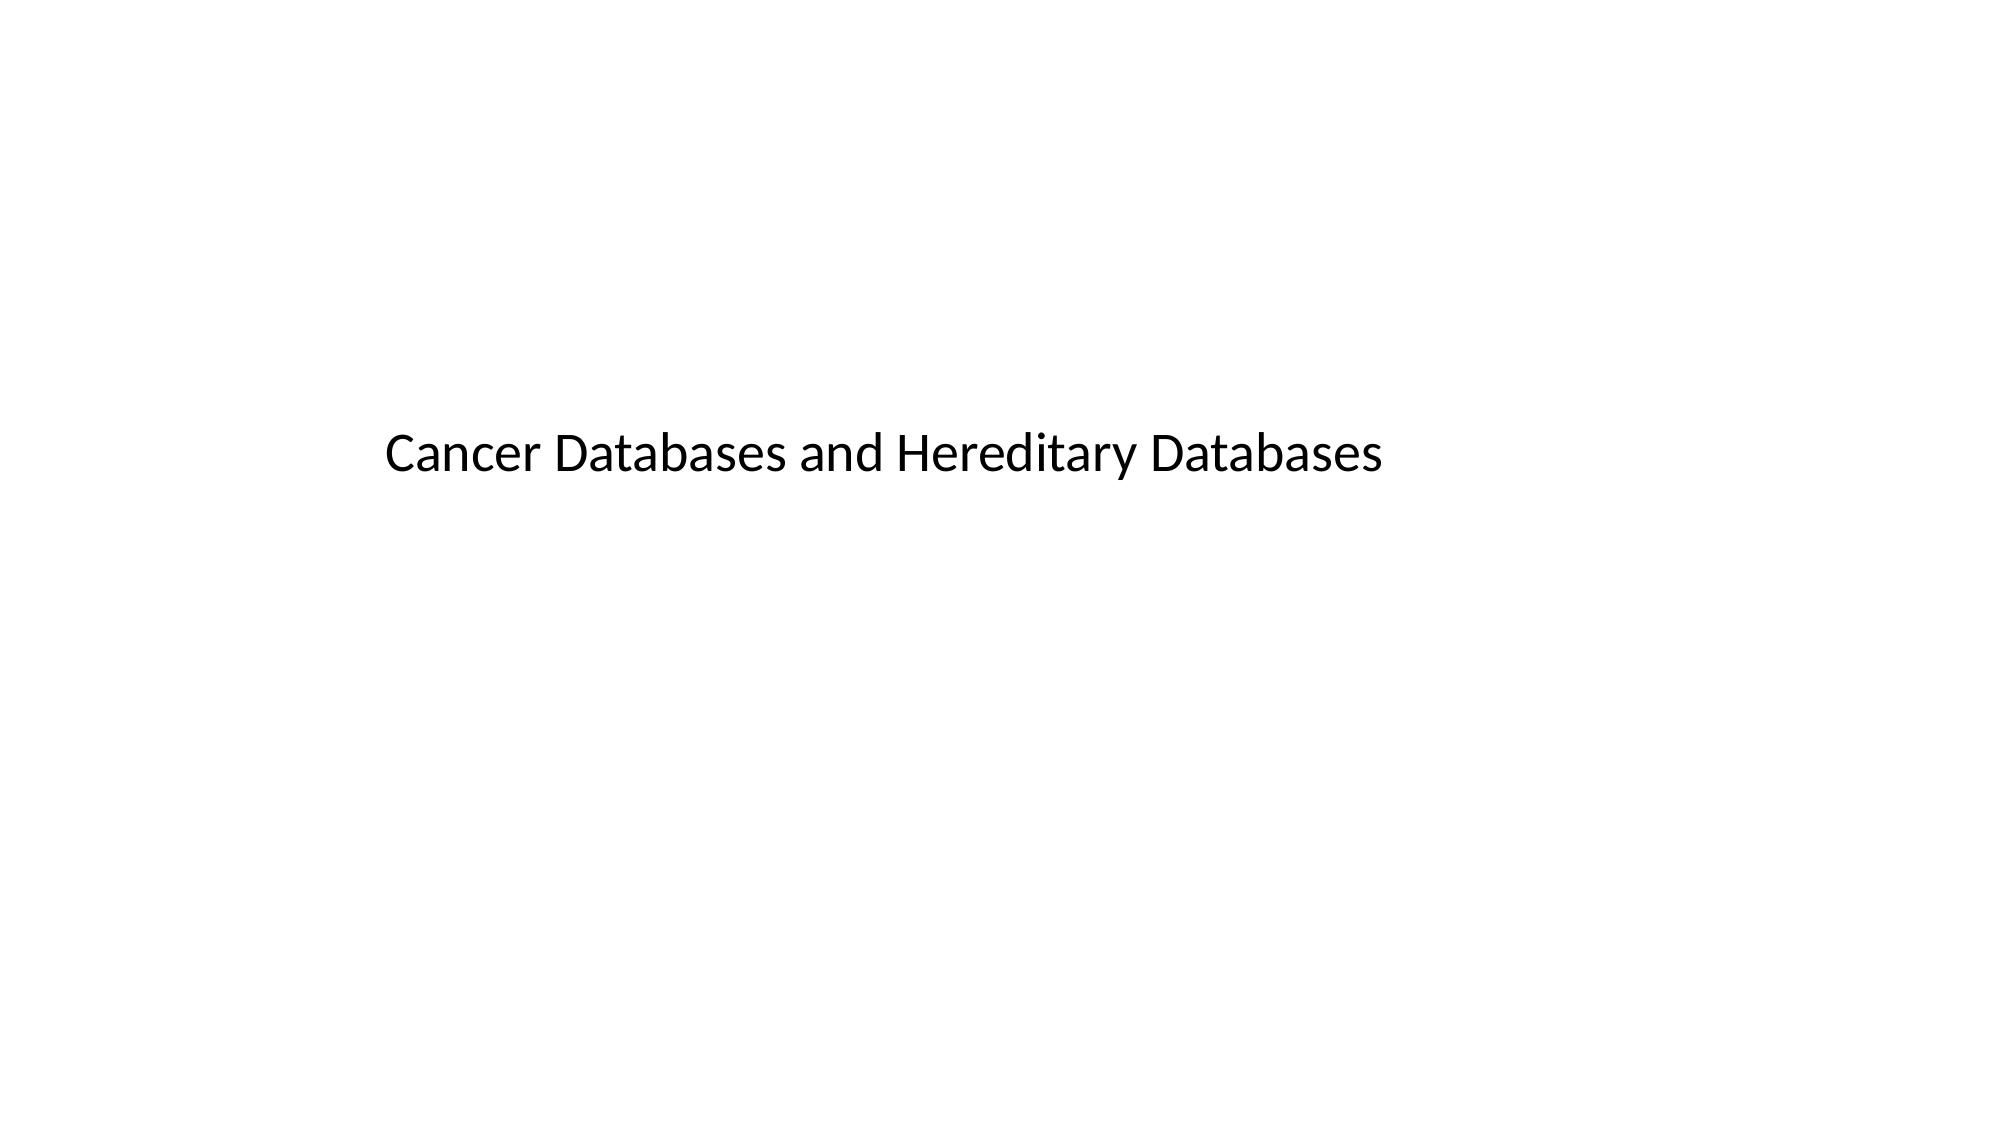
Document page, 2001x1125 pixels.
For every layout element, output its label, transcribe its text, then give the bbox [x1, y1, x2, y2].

title Cancer Databases and Hereditary Databases [370, 407, 2000, 625]
